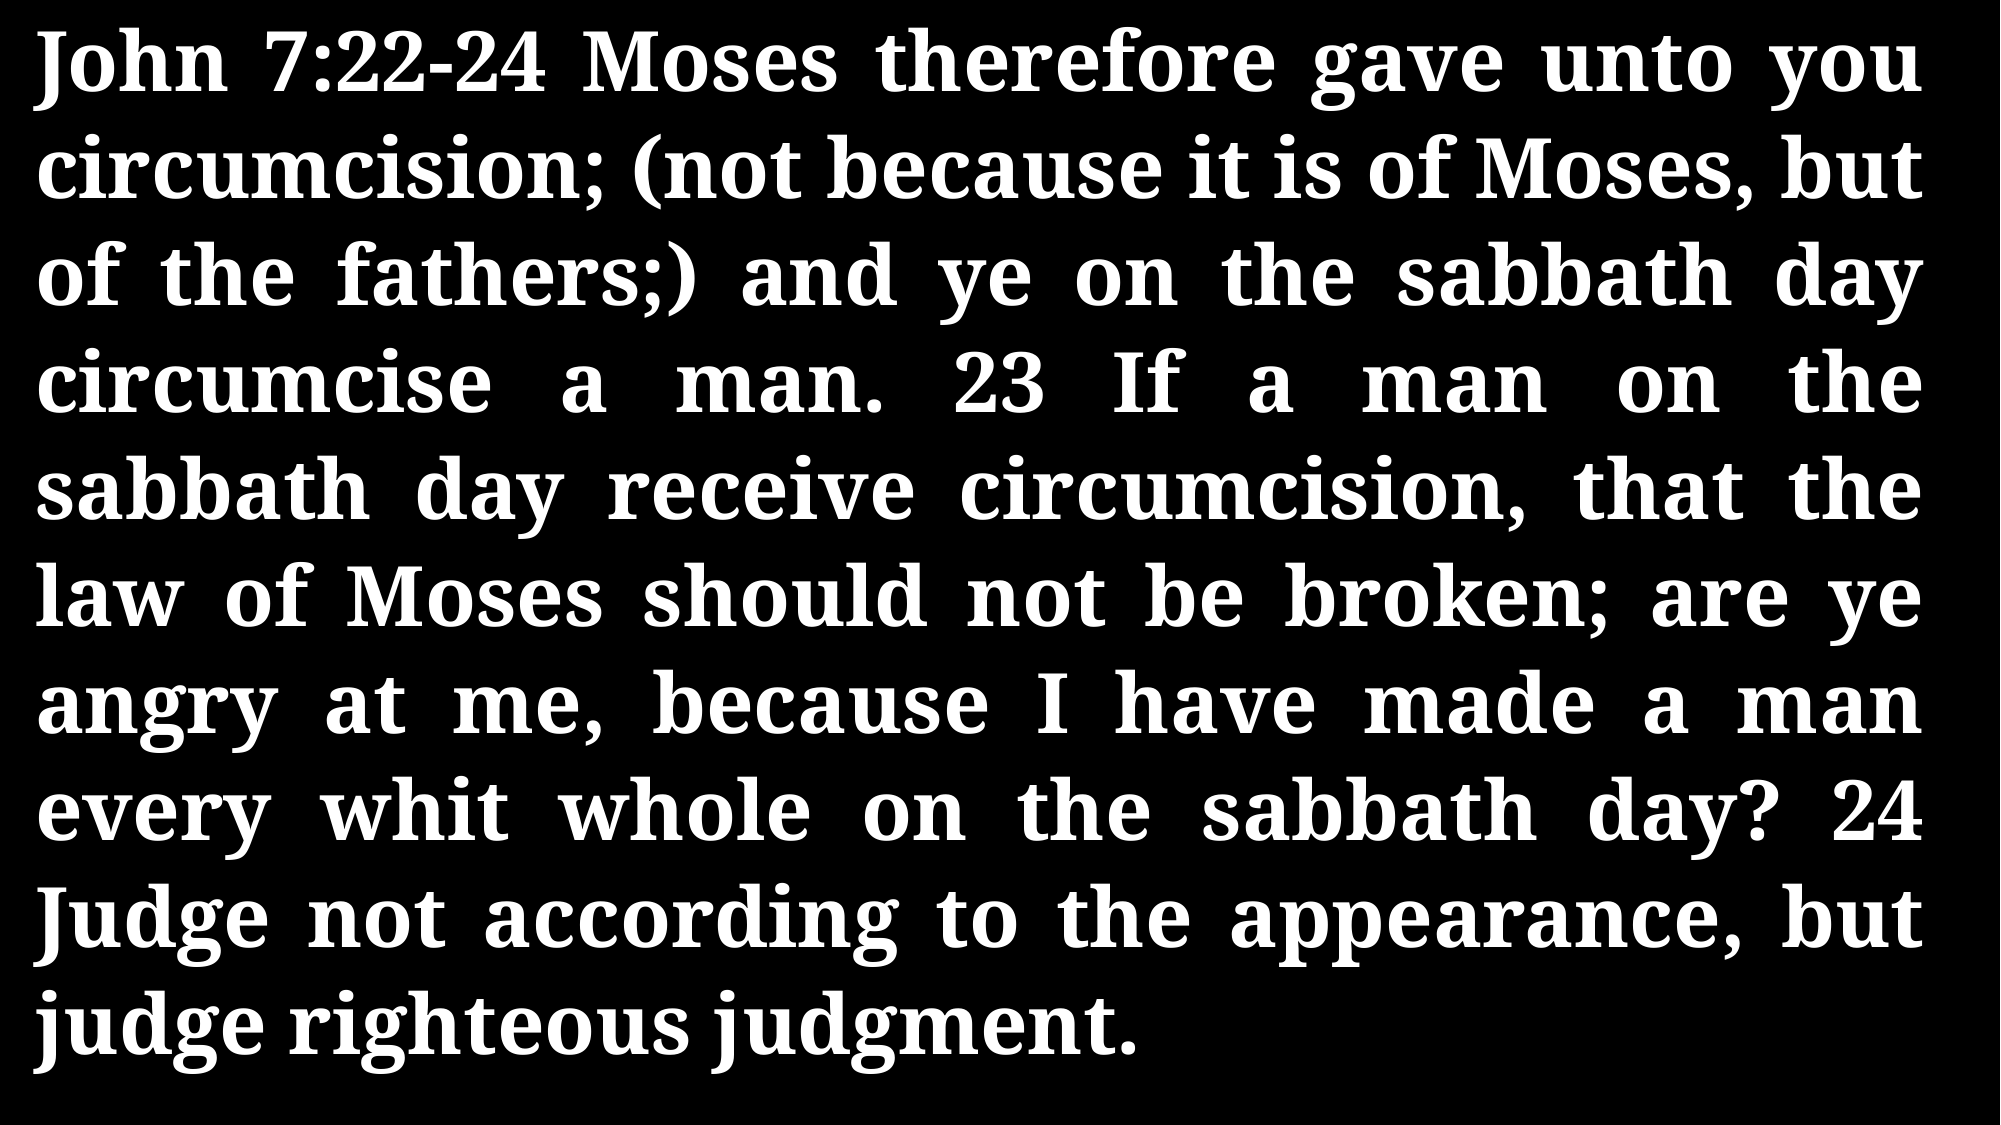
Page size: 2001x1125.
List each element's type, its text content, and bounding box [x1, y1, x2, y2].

text_box John 7:22-24 Moses therefore gave unto you circumcision; (not because it is of Moses, but of the fathers;) and ye on the sabbath day circumcise a man. 23 If a man on the sabbath day receive circumcision, that the law of Moses should not be broken; are ye angry at me, because I have made a man every whit whole on the sabbath day? 24 Judge not according to the appearance, but judge righteous judgment. [20, 0, 1941, 1079]
